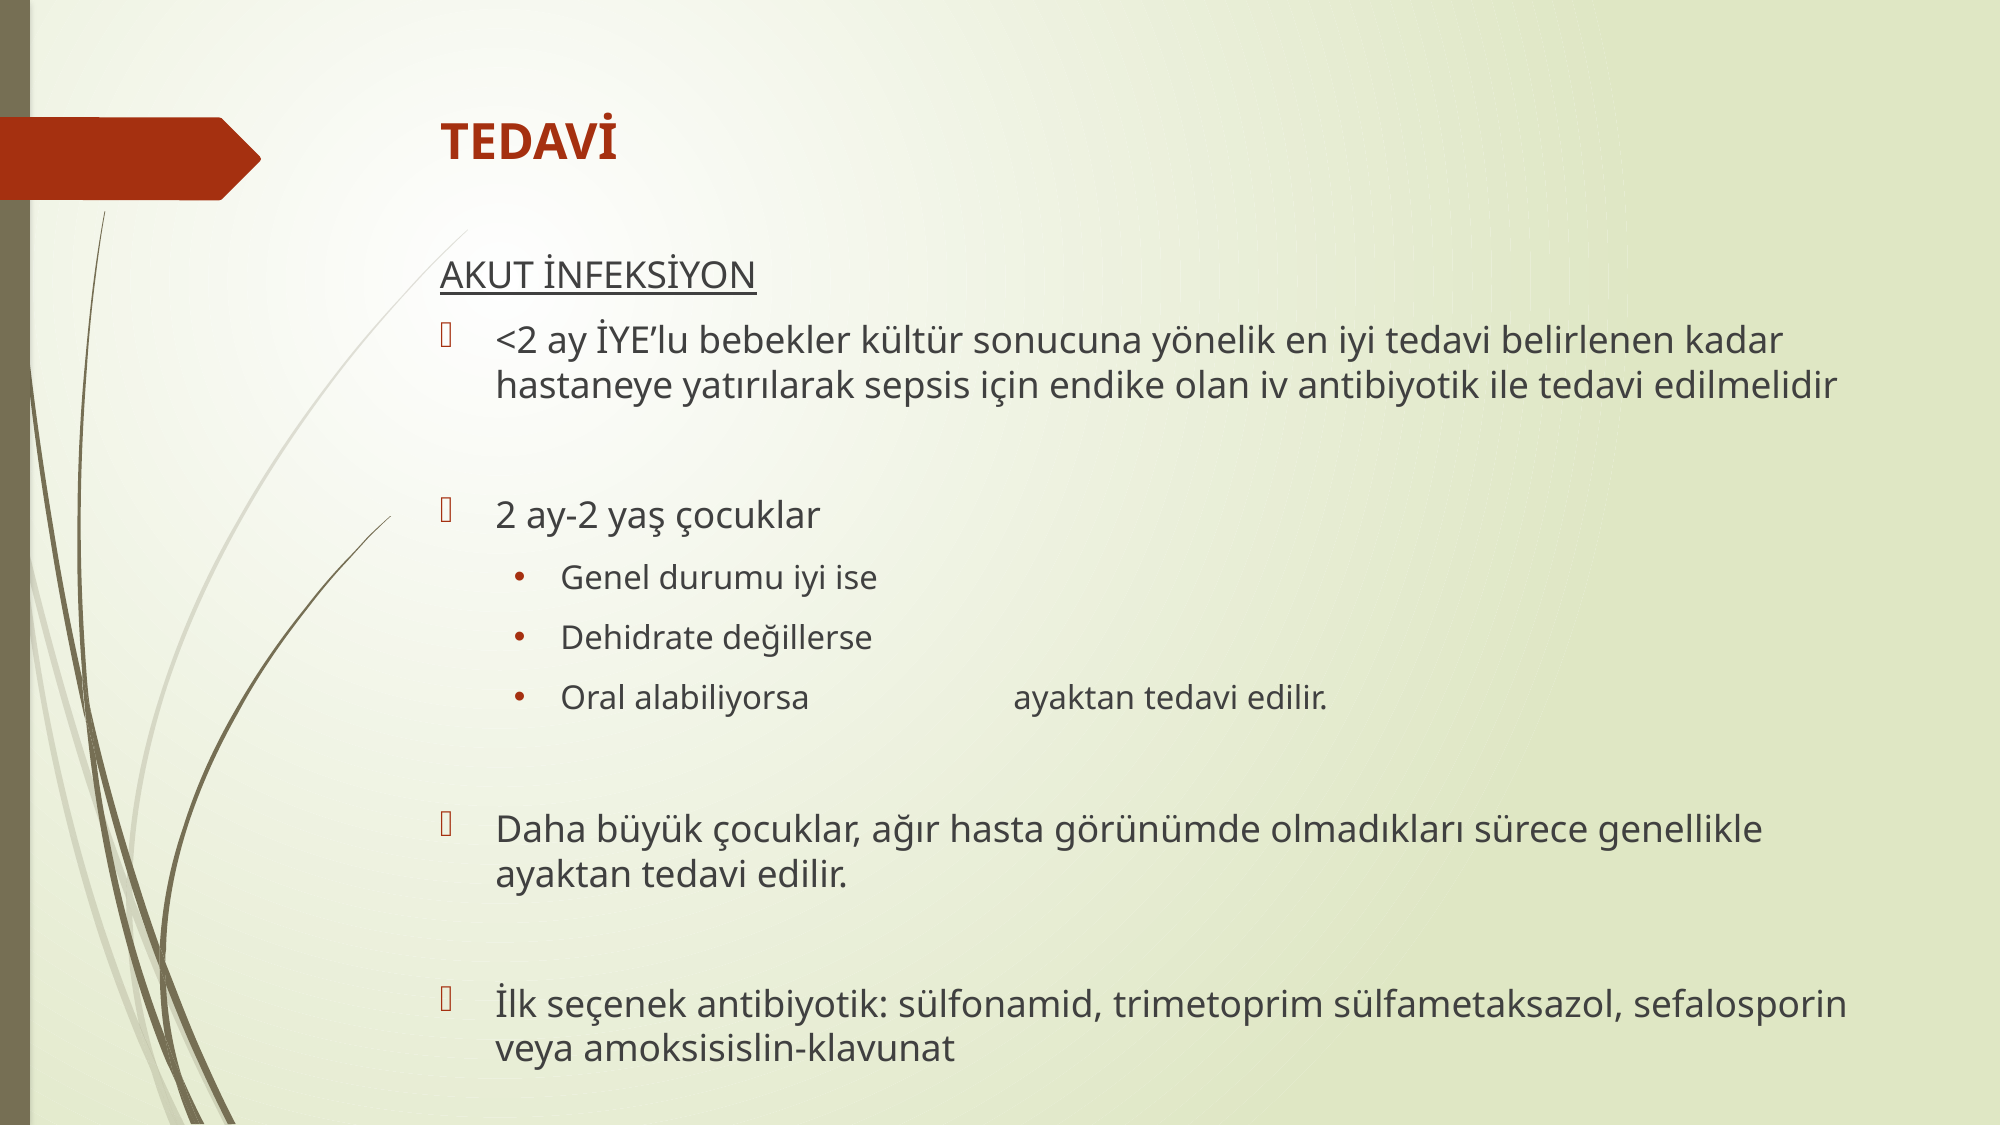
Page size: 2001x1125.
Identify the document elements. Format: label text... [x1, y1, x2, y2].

title TEDAVİ [425, 102, 1888, 228]
list AKUT İNFEKSİYON <2 ay İYE’lu bebekler kültür sonucuna yönelik en iyi tedavi belirlenen kadar hastaneye yatırılarak sepsis için endike olan iv antibiyotik ile tedavi edilmelidir 2 ay-2 yaş çocuklar Genel durumu iyi ise Dehidrate değillerse Oral alabiliyorsa ayaktan tedavi edilir. Daha büyük çocuklar, ağır hasta görünümde olmadıkları sürece genellikle ayaktan tedavi edilir. İlk seçenek antibiyotik: sülfonamid, trimetoprim sülfametaksazol, sefalosporin veya amoksisislin-klavunat [424, 244, 1888, 1083]
